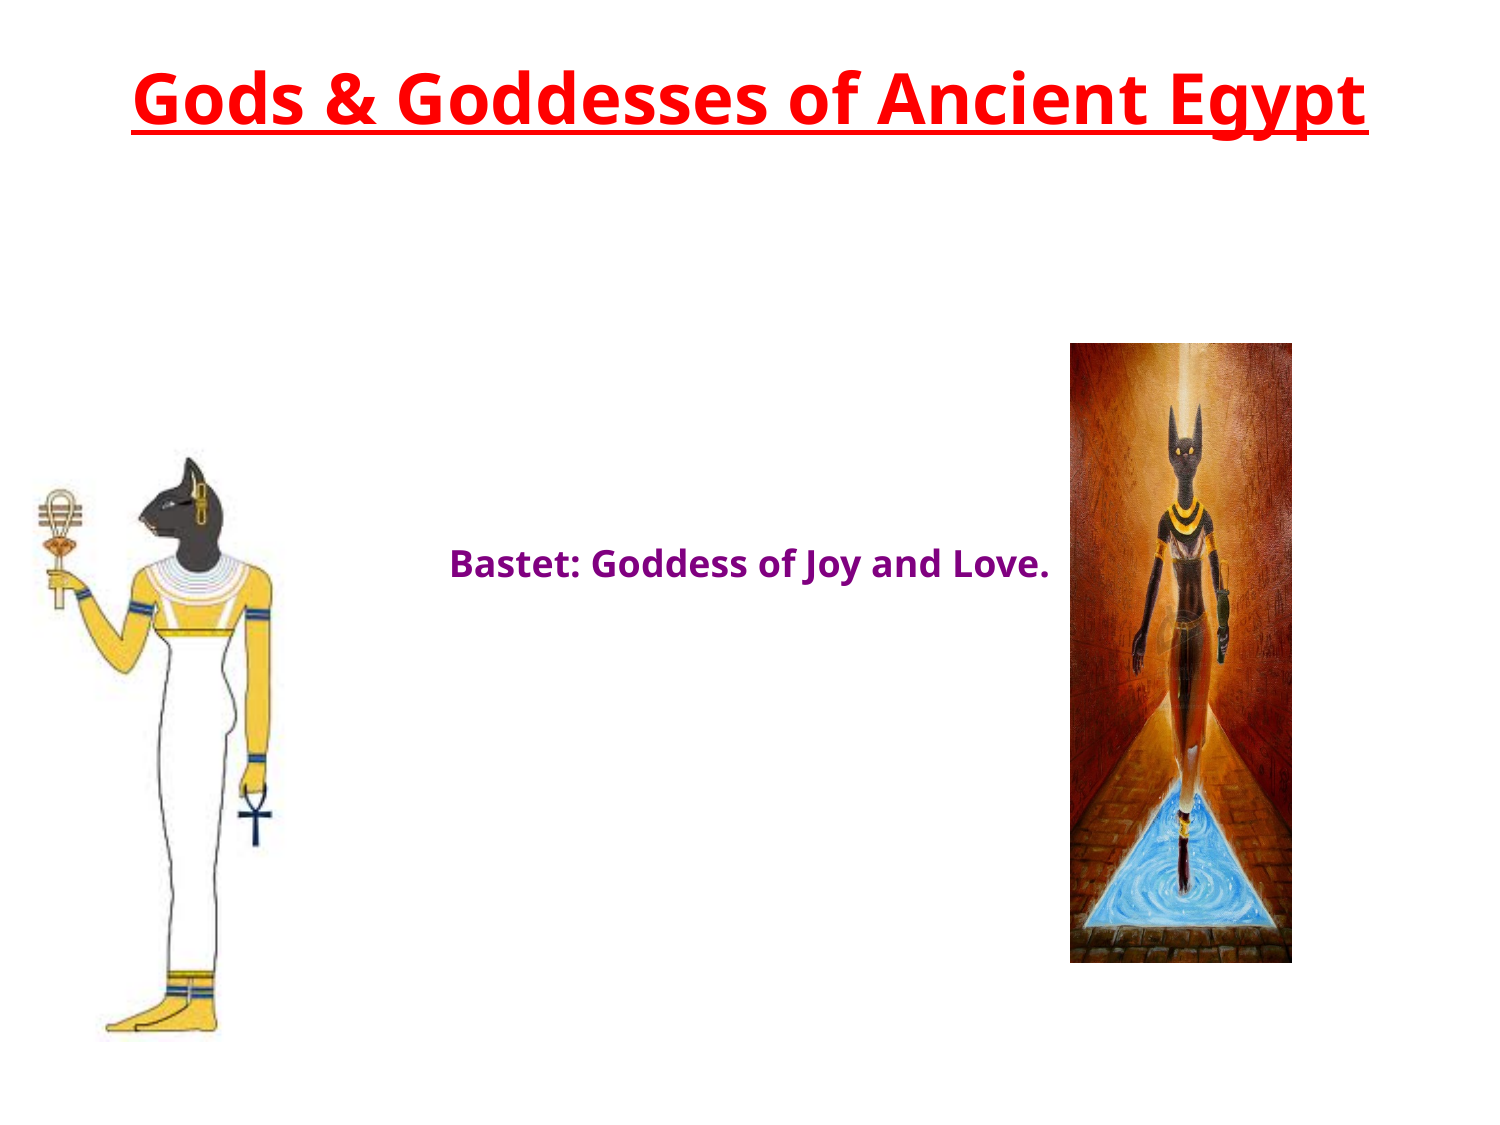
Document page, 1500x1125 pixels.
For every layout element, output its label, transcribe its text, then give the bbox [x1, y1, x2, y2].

picture [1069, 343, 1293, 963]
text_box Bastet: Goddess of Joy and Love. [433, 532, 1064, 592]
picture [1, 416, 312, 1042]
title Gods & Goddesses of Ancient Egypt [75, 45, 1425, 233]
